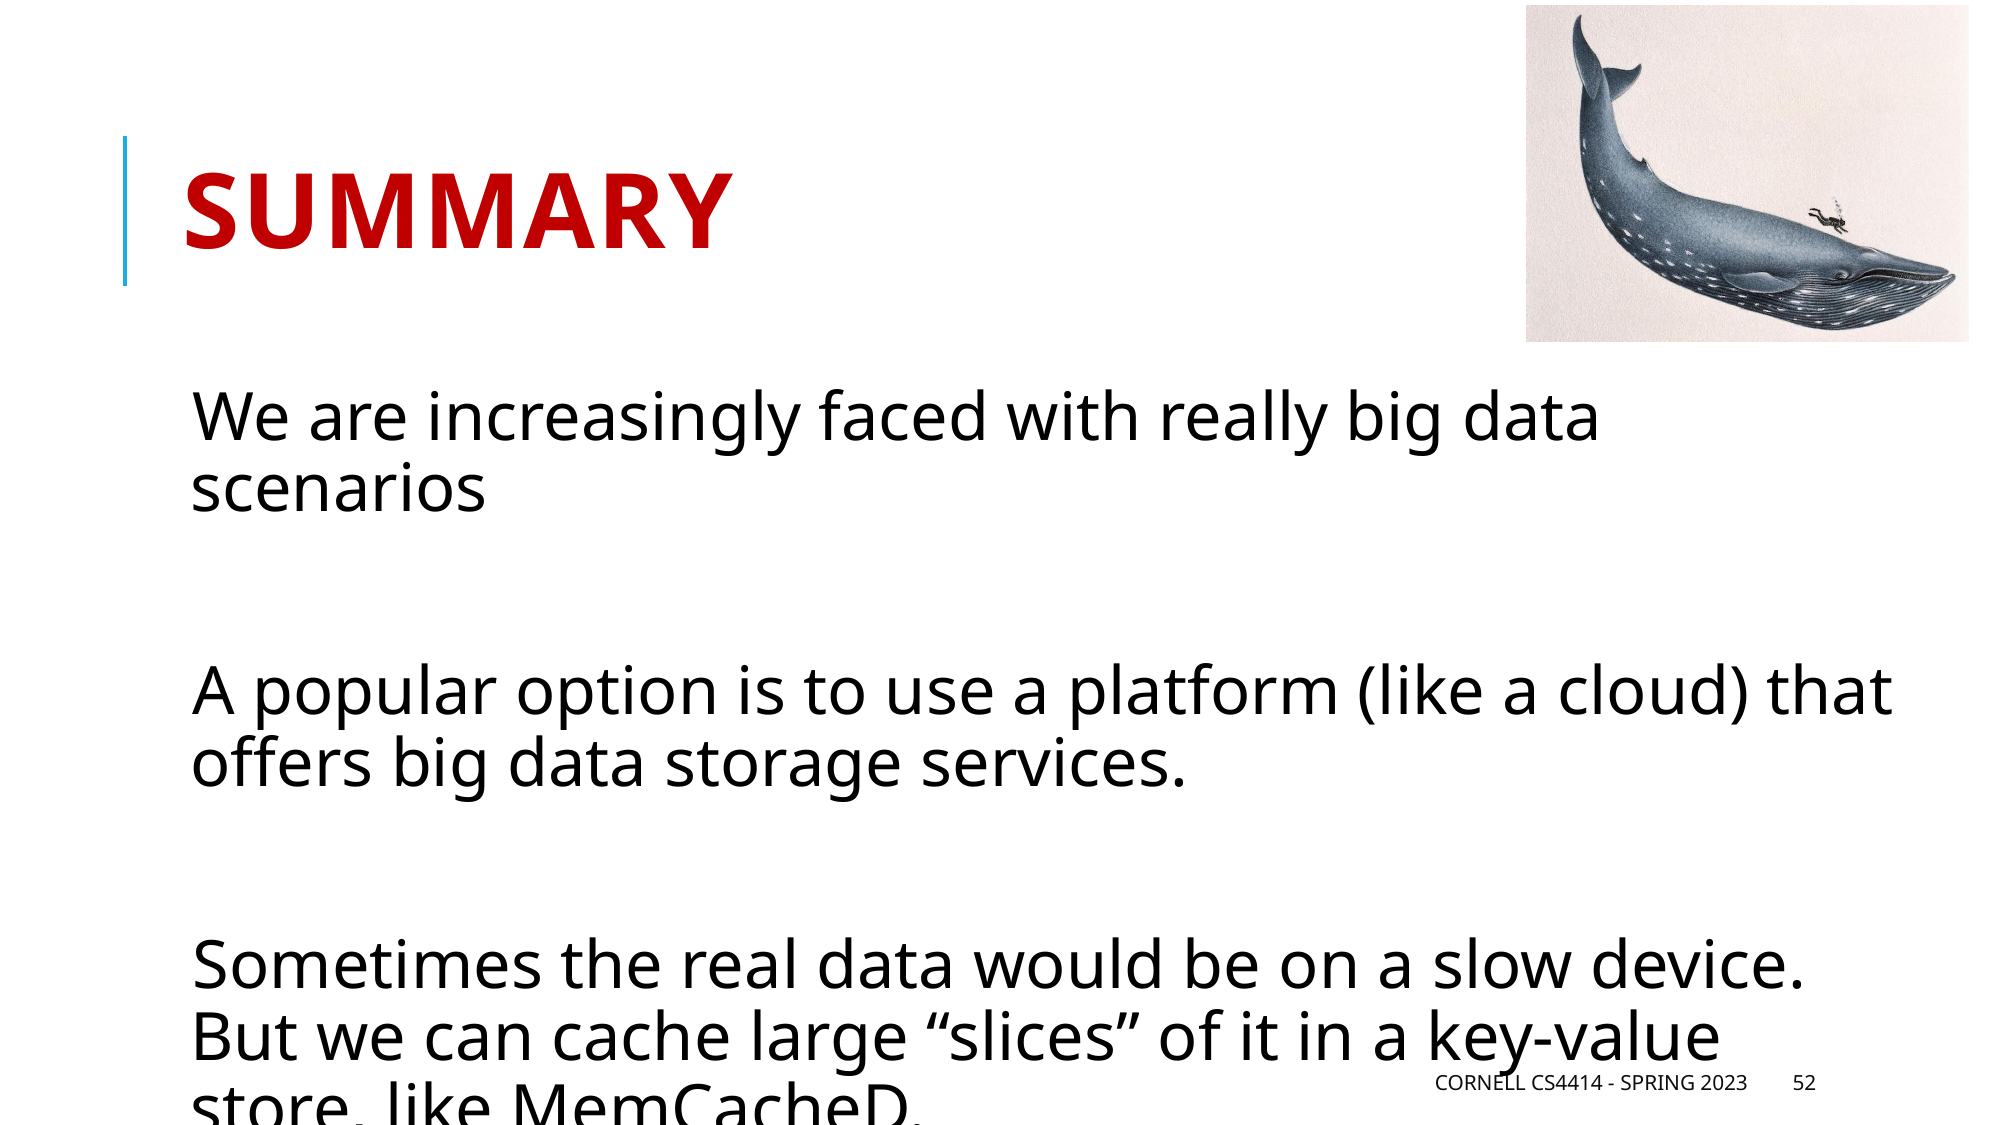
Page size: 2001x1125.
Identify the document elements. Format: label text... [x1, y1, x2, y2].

slide_number 52 [1777, 1061, 1938, 1107]
picture [1526, 5, 1970, 343]
footer Cornell CS4414 - Spring 2023 [794, 1061, 1763, 1107]
list We are increasingly faced with really big data scenarios A popular option is to use a platform (like a cloud) that offers big data storage services. Sometimes the real data would be on a slow device. But we can cache large “slices” of it in a key-value store, like MemCacheD. [168, 375, 1914, 1035]
title Summary [168, 96, 1520, 342]
